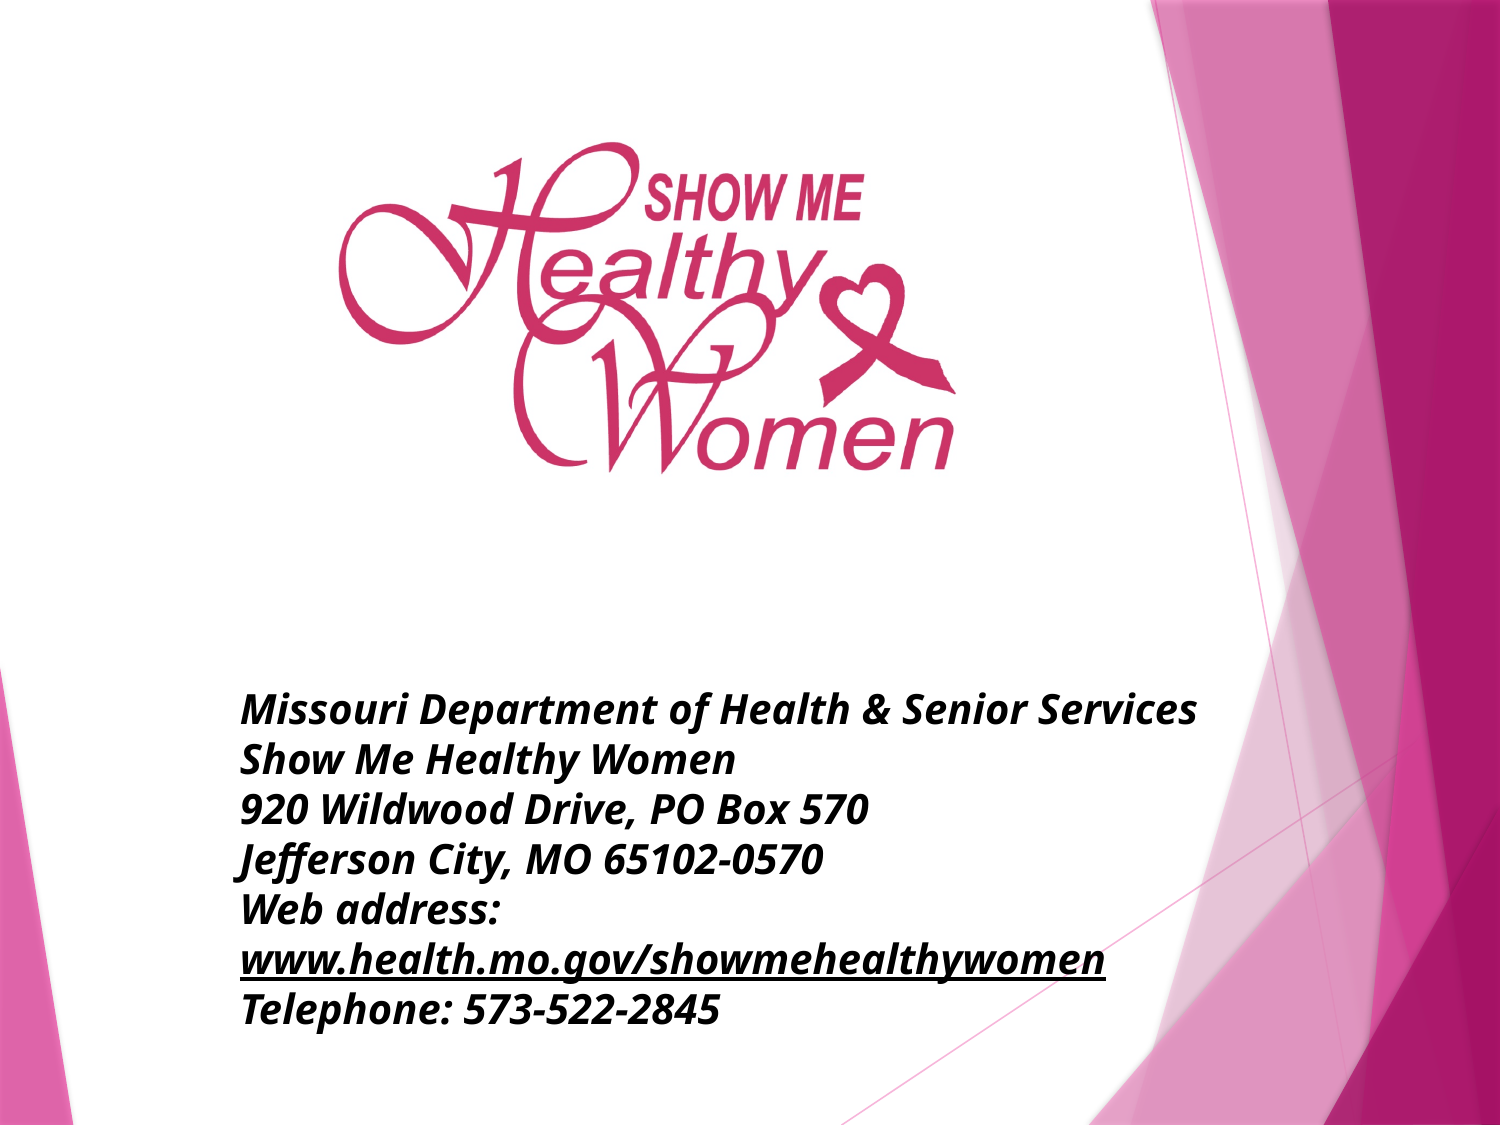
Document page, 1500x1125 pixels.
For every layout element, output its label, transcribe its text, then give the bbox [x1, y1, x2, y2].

picture [299, 111, 1013, 551]
text_box Missouri Department of Health & Senior Services Show Me Healthy Women 920 Wildwood Drive, PO Box 570 Jefferson City, MO 65102-0570 Web address: www.health.mo.gov/showmehealthywomen Telephone: 573-522-2845 [225, 675, 1313, 1040]
